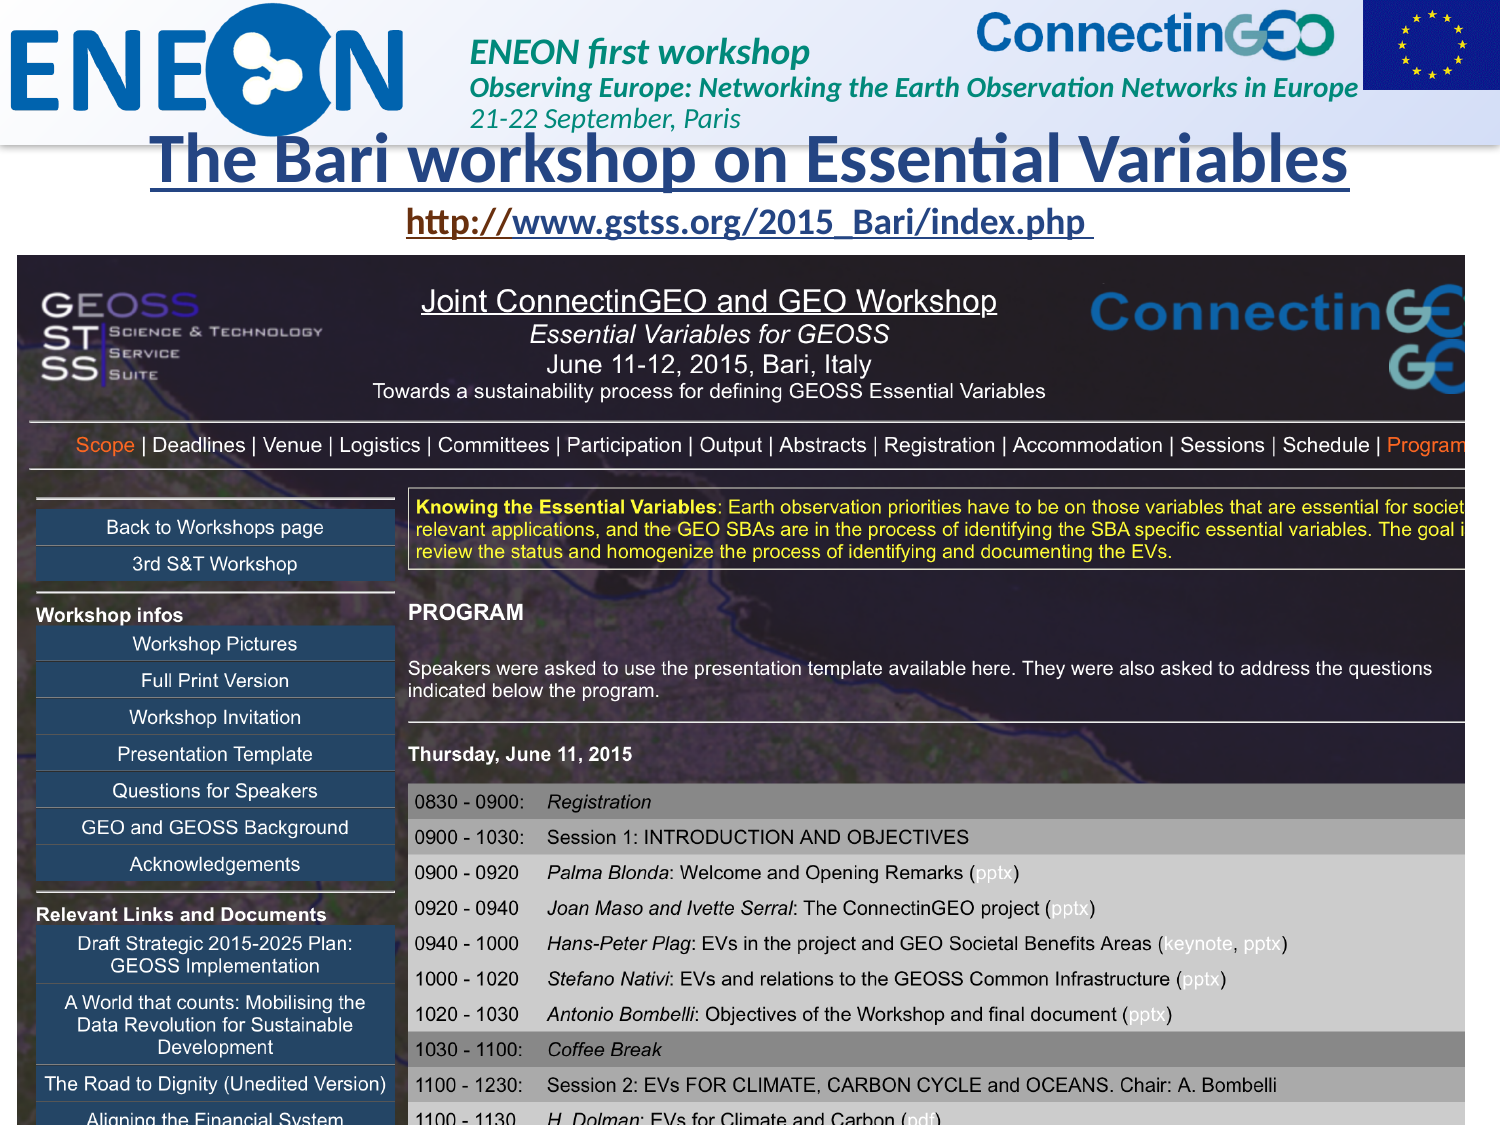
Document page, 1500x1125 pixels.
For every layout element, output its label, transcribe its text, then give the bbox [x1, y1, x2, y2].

picture [1363, 0, 1500, 90]
picture [7, 0, 406, 98]
title The Bari workshop on Essential Variables http://www.gstss.org/2015_Bari/index.php [0, 98, 1500, 302]
picture [17, 255, 1465, 1125]
picture [976, 7, 1337, 62]
